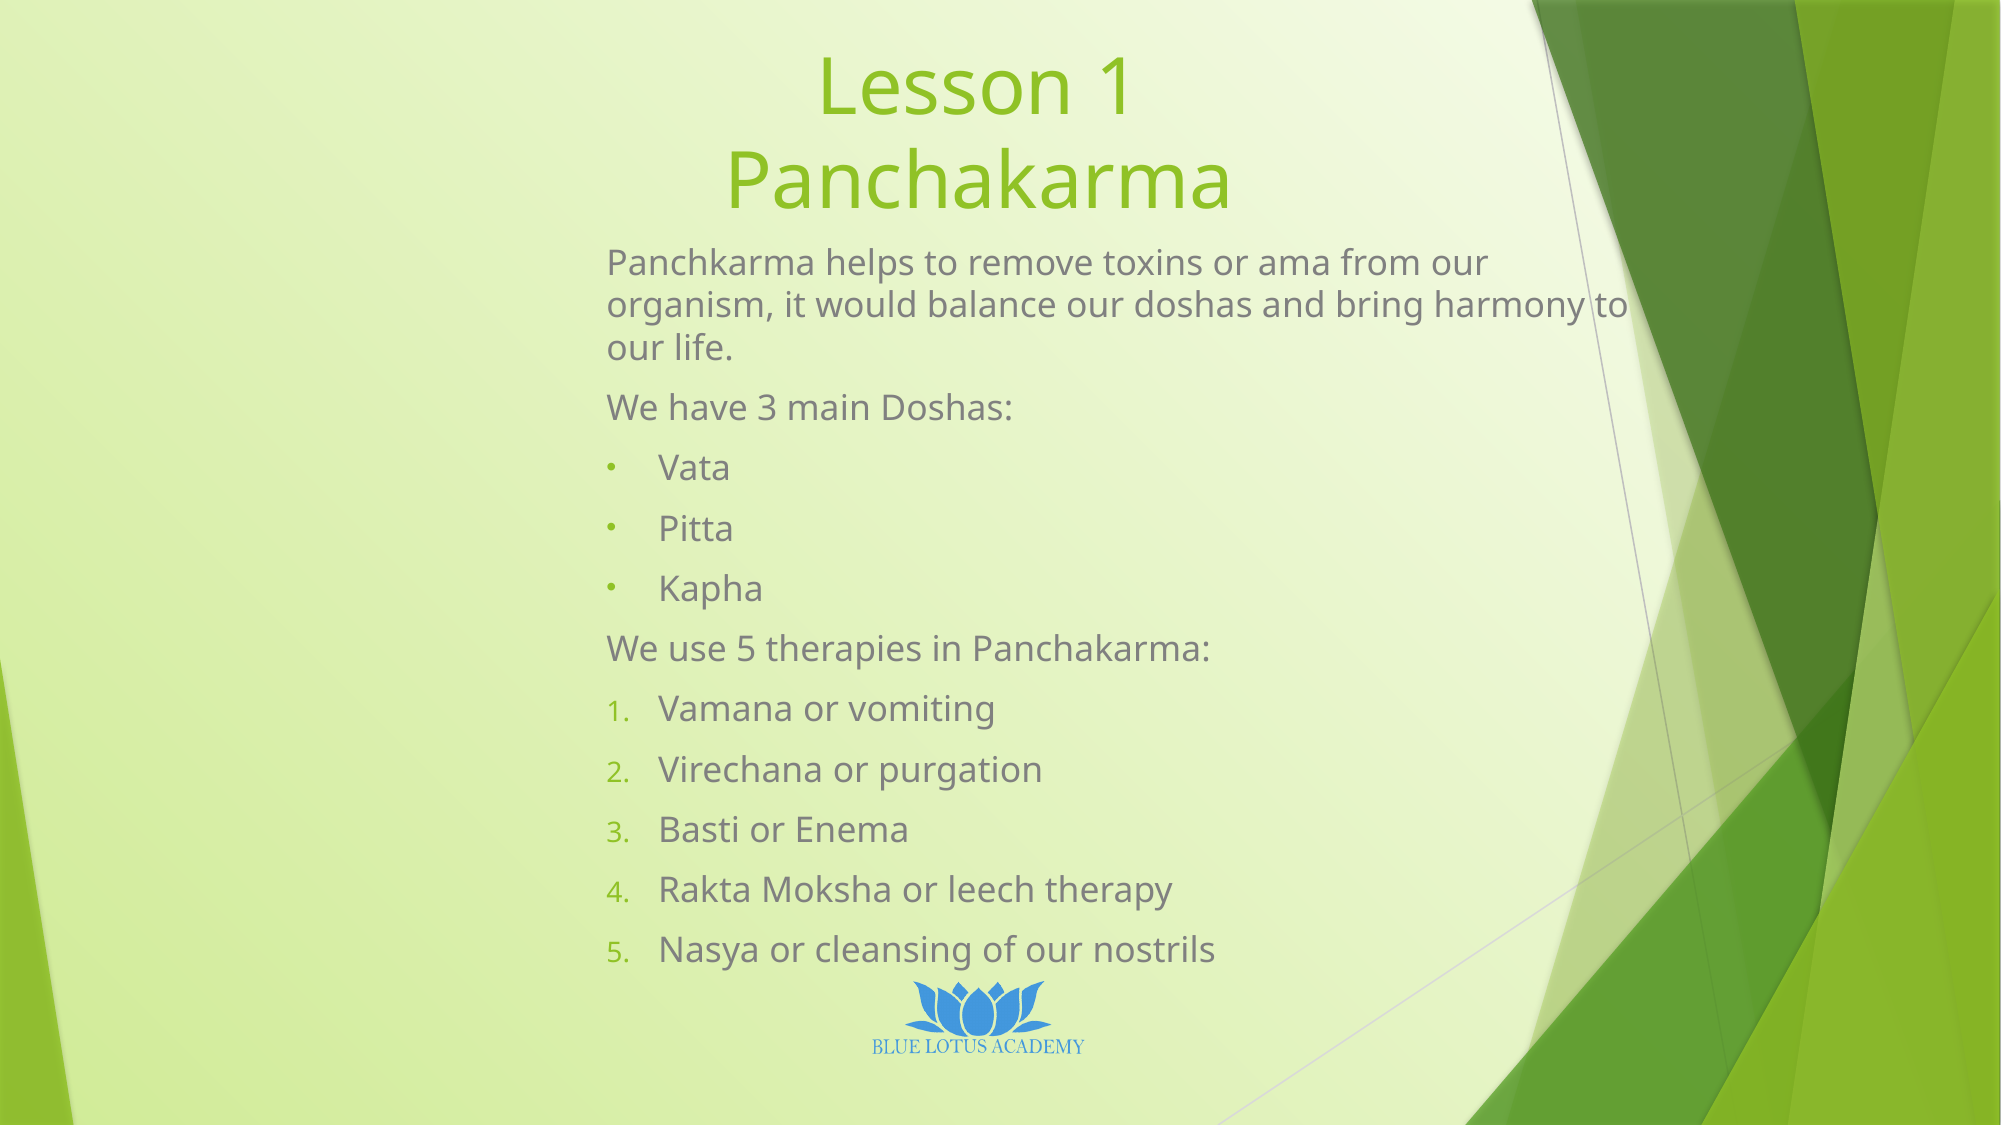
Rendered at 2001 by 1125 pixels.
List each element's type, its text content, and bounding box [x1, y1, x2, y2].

title Lesson 1 Panchakarma [435, 27, 1522, 233]
list Panchkarma helps to remove toxins or ama from our organism, it would balance our doshas and bring harmony to our life. We have 3 main Doshas: Vata Pitta Kapha We use 5 therapies in Panchakarma: Vamana or vomiting Virechana or purgation Basti or Enema Rakta Moksha or leech therapy Nasya or cleansing of our nostrils [591, 232, 1661, 982]
picture [872, 981, 1085, 1055]
